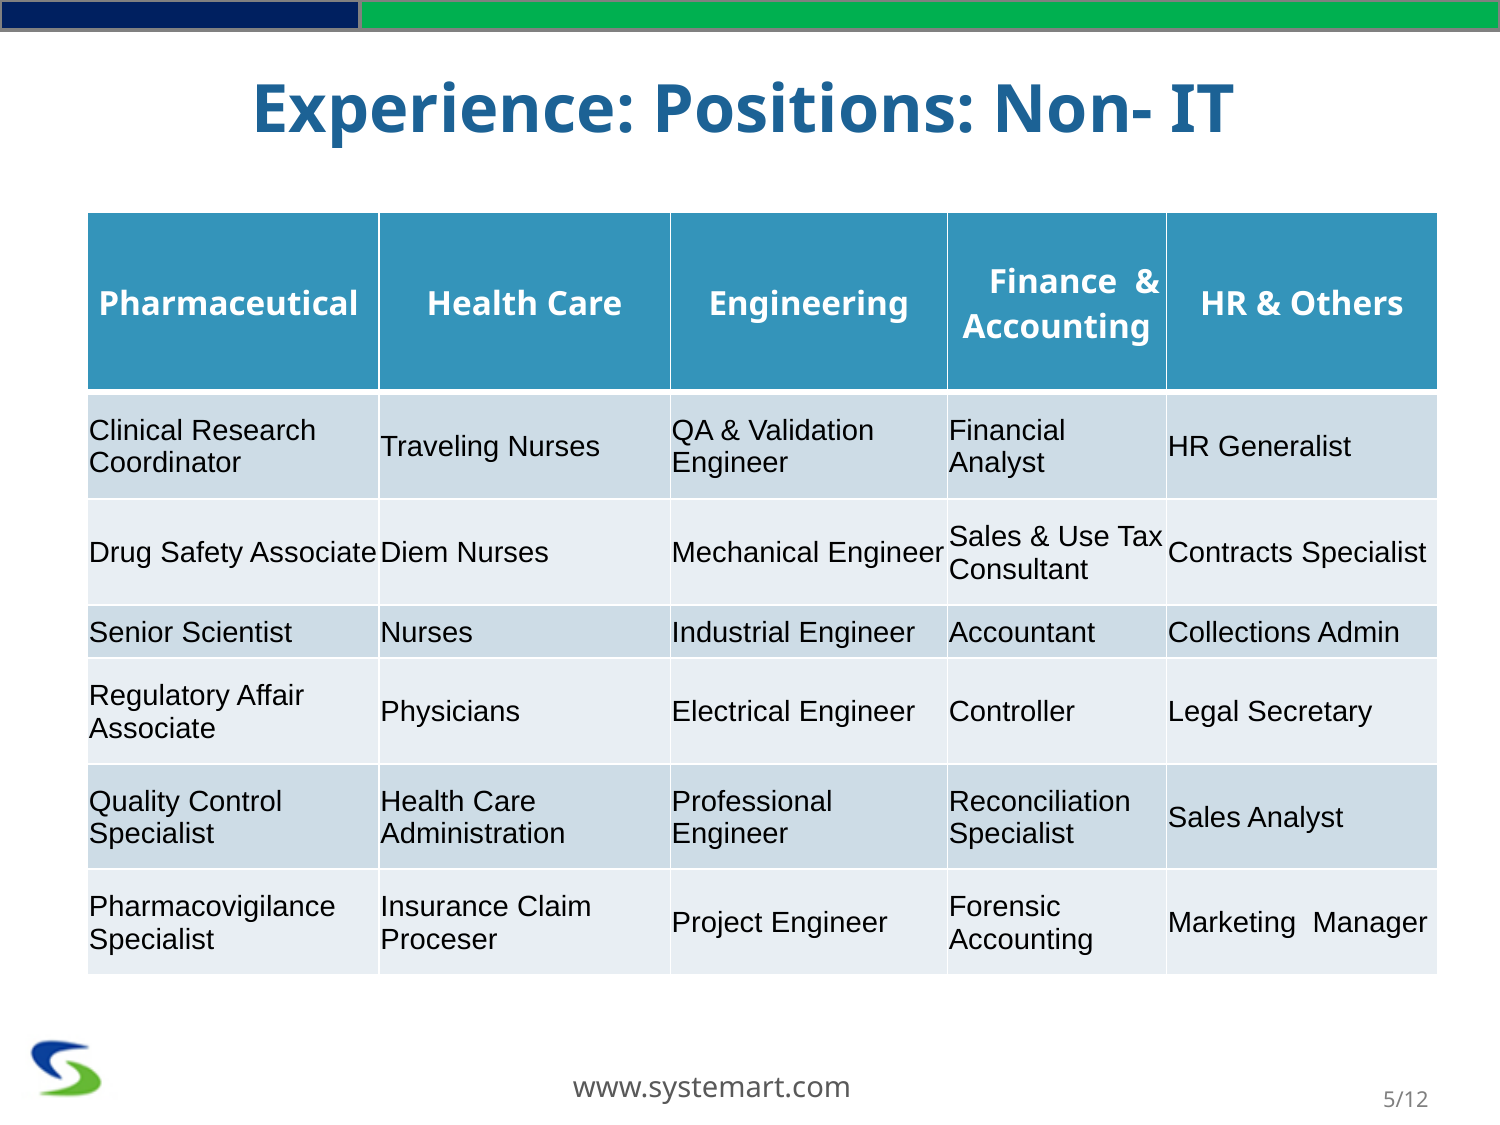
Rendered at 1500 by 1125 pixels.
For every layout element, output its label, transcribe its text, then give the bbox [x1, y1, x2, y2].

table_cell Financial Analyst [948, 395, 1166, 498]
table_cell Controller [948, 659, 1166, 763]
table_cell Reconciliation Specialist [948, 765, 1166, 868]
table_cell QA & Validation Engineer [671, 395, 947, 498]
table_cell Professional Engineer [671, 765, 947, 868]
text_box www.systemart.com [558, 1060, 867, 1111]
table_cell Accountant [948, 606, 1166, 657]
table_cell Senior Scientist [88, 606, 378, 657]
table_cell Sales & Use Tax Consultant [948, 500, 1166, 604]
table_cell Regulatory Affair Associate [88, 659, 378, 763]
table_cell Marketing Manager [1167, 870, 1437, 974]
table_cell Legal Secretary [1167, 659, 1437, 763]
table_header HR & Others [1167, 213, 1437, 389]
title Experience: Positions: Non- IT [24, 24, 1463, 188]
table_cell Insurance Claim Proceser [380, 870, 670, 974]
table_cell Diem Nurses [380, 500, 670, 604]
table_header Engineering [671, 213, 947, 389]
table_cell Contracts Specialist [1167, 500, 1437, 604]
table_cell HR Generalist [1167, 395, 1437, 498]
table_cell Drug Safety Associate [88, 500, 378, 604]
table_cell Collections Admin [1167, 606, 1437, 657]
table_cell Sales Analyst [1167, 765, 1437, 868]
table_cell Clinical Research Coordinator [88, 395, 378, 498]
table_cell Pharmacovigilance Specialist [88, 870, 378, 974]
table_cell Mechanical Engineer [671, 500, 947, 604]
table_cell Project Engineer [671, 870, 947, 974]
table_header Pharmaceutical [88, 213, 378, 389]
picture [0, 1004, 125, 1125]
table_cell Quality Control Specialist [88, 765, 378, 868]
table_cell Industrial Engineer [671, 606, 947, 657]
table_cell Physicians [380, 659, 670, 763]
table_cell Forensic Accounting [948, 870, 1166, 974]
table_cell Health Care Administration [380, 765, 670, 868]
table_cell Electrical Engineer [671, 659, 947, 763]
table_cell Nurses [380, 606, 670, 657]
table_header Finance & Accounting [948, 213, 1166, 389]
table_header Health Care [380, 213, 670, 389]
table_cell Traveling Nurses [380, 395, 670, 498]
